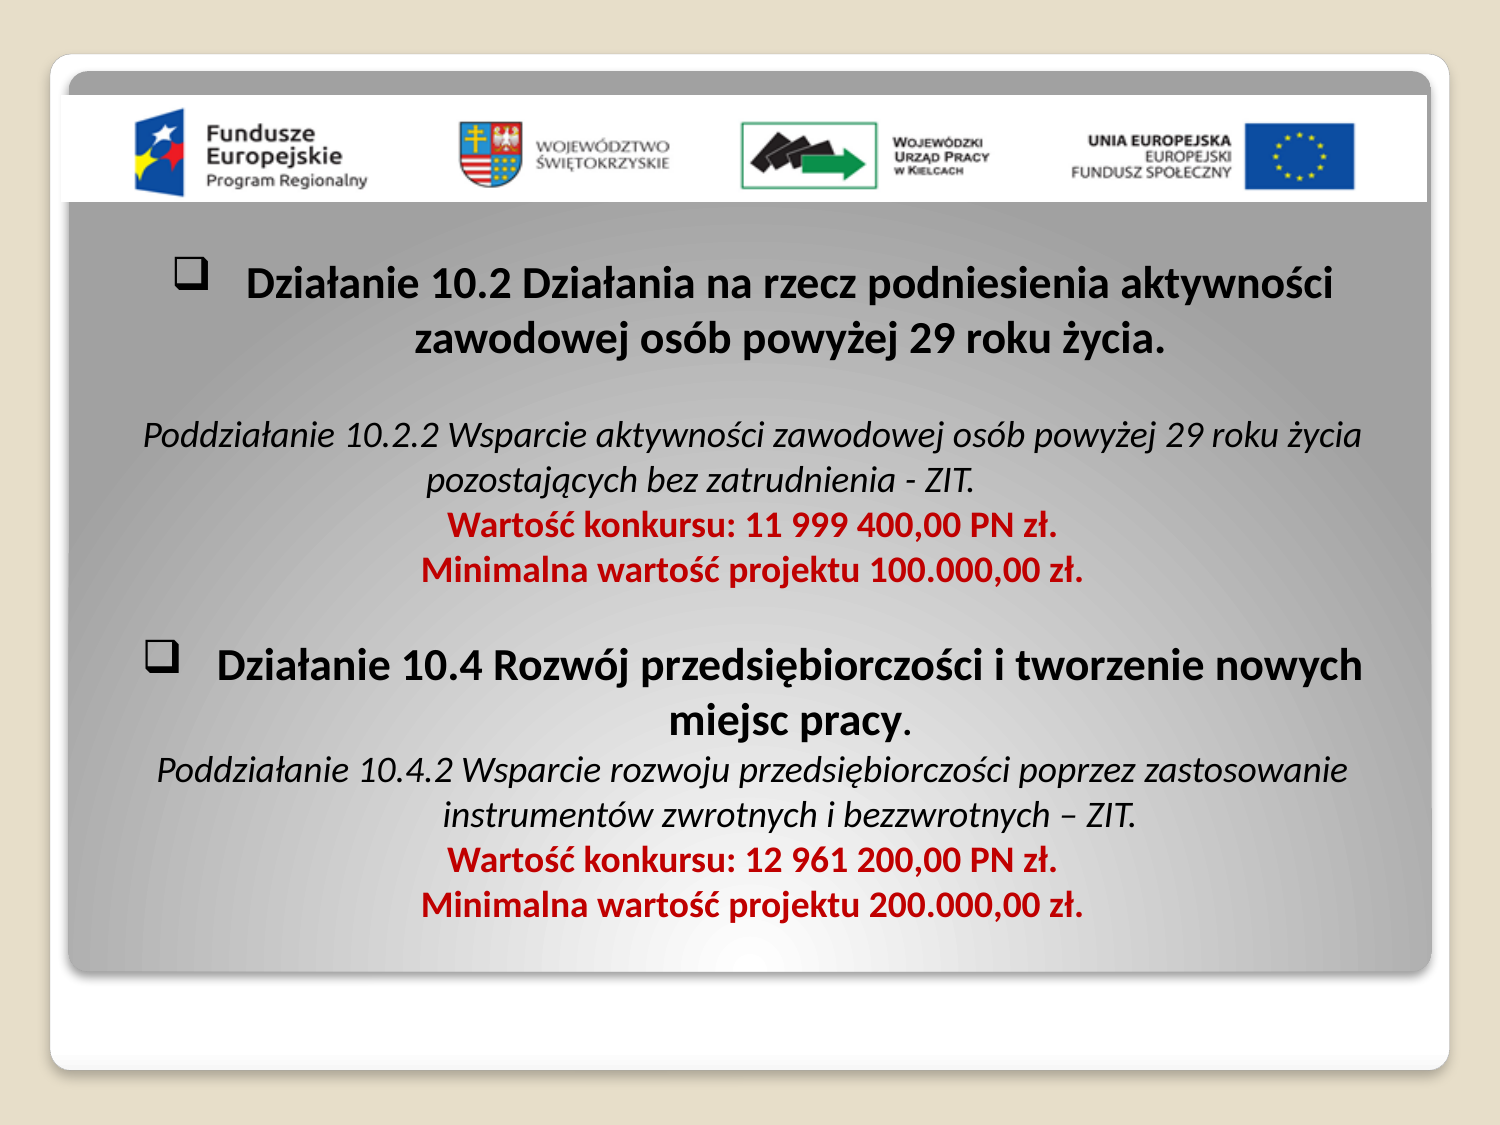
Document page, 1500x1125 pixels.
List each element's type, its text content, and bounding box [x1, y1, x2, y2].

picture [60, 95, 1428, 202]
text_box Działanie 10.2 Działania na rzecz podniesienia aktywności zawodowej osób powyżej 29 roku życia. Poddziałanie 10.2.2 Wsparcie aktywności zawodowej osób powyżej 29 roku życia pozostających bez zatrudnienia - ZIT. Wartość konkursu: 11 999 400,00 PN zł. Minimalna wartość projektu 100.000,00 zł. Działanie 10.4 Rozwój przedsiębiorczości i tworzenie nowych miejsc pracy. Poddziałanie 10.4.2 Wsparcie rozwoju przedsiębiorczości poprzez zastosowanie instrumentów zwrotnych i bezzwrotnych – ZIT. Wartość konkursu: 12 961 200,00 PN zł. Minimalna wartość projektu 200.000,00 zł. [117, 244, 1388, 1025]
